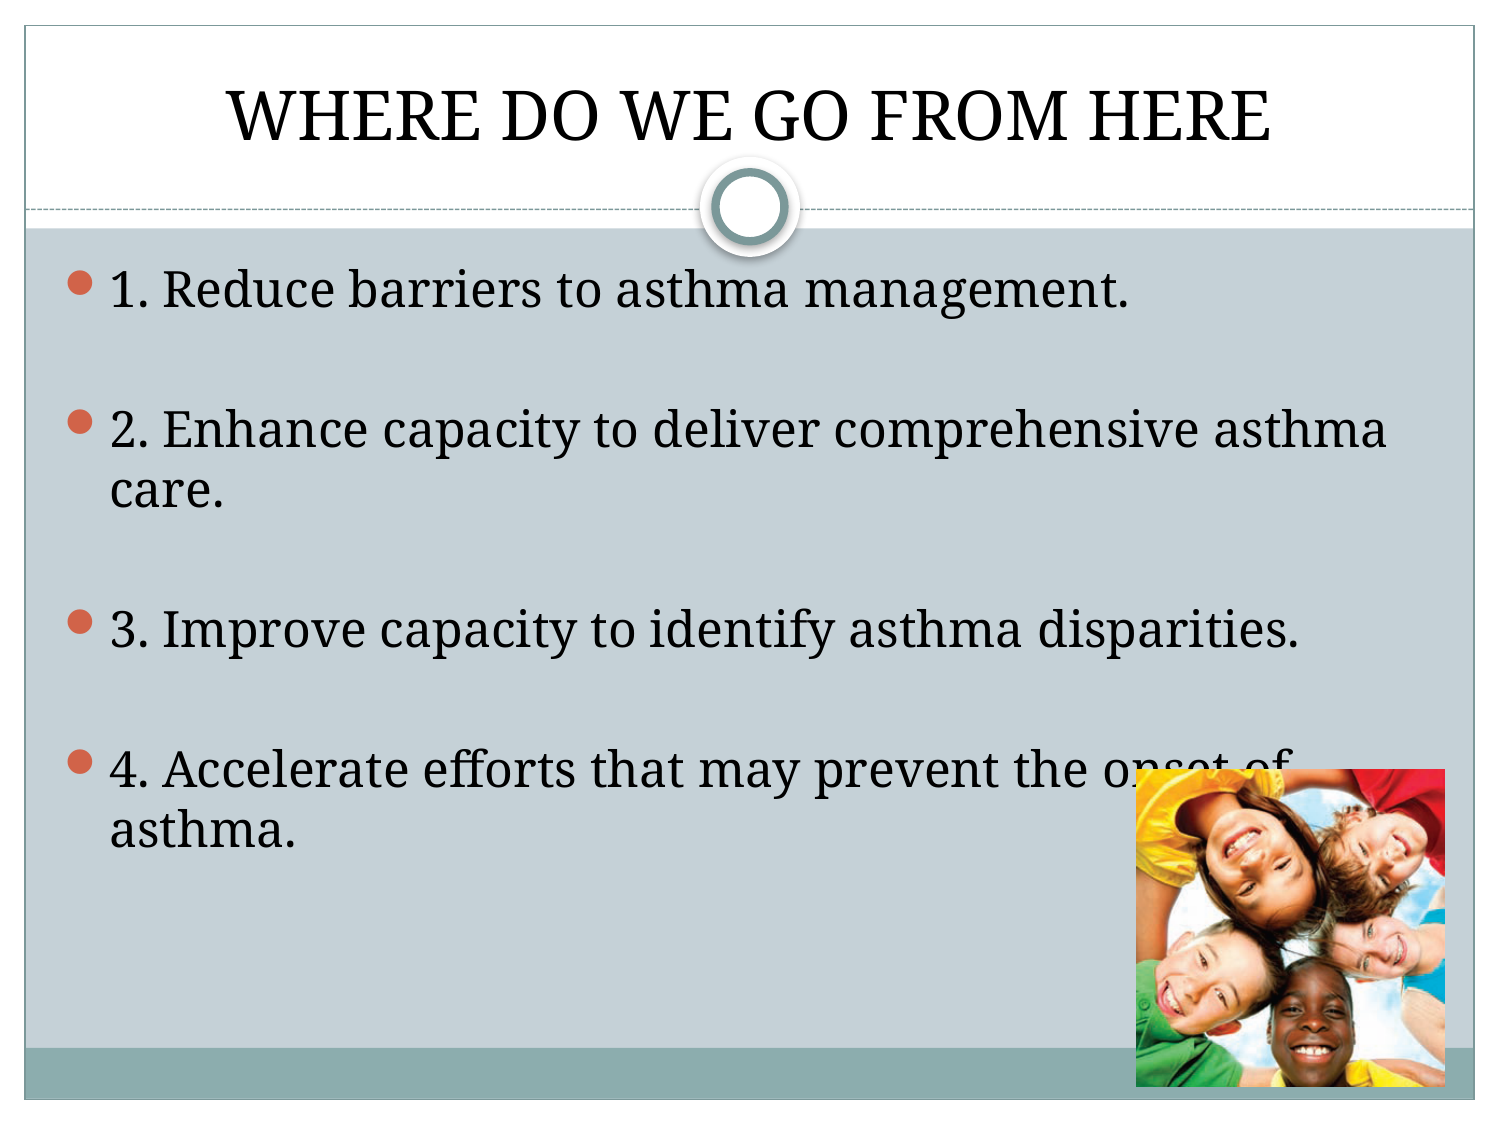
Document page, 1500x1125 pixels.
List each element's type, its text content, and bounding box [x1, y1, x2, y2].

list 1. Reduce barriers to asthma management. 2. Enhance capacity to deliver comprehensive asthma care. 3. Improve capacity to identify asthma disparities. 4. Accelerate efforts that may prevent the onset of asthma. [49, 250, 1445, 1001]
picture [1136, 769, 1445, 1087]
title WHERE DO WE GO FROM HERE [49, 37, 1450, 162]
